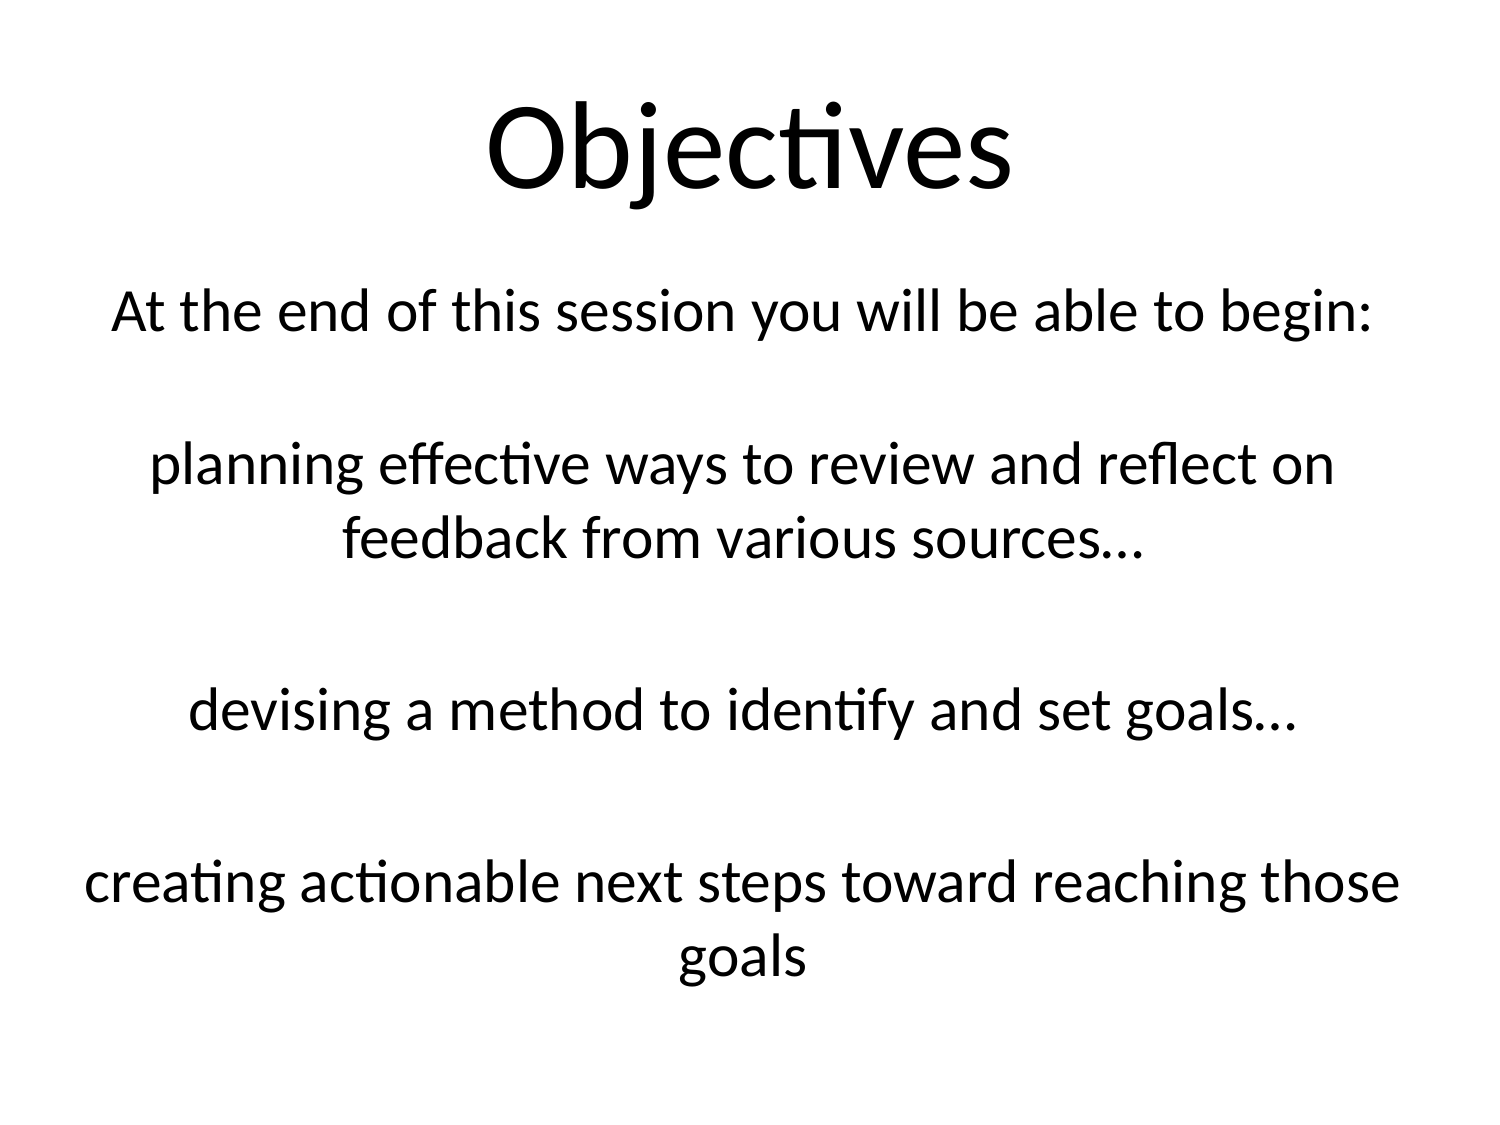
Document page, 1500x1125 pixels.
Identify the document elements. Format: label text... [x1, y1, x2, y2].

title Objectives [75, 45, 1425, 233]
list At the end of this session you will be able to begin: planning effective ways to review and reflect on feedback from various sources… devising a method to identify and set goals… creating actionable next steps toward reaching those goals [31, 262, 1456, 1005]
